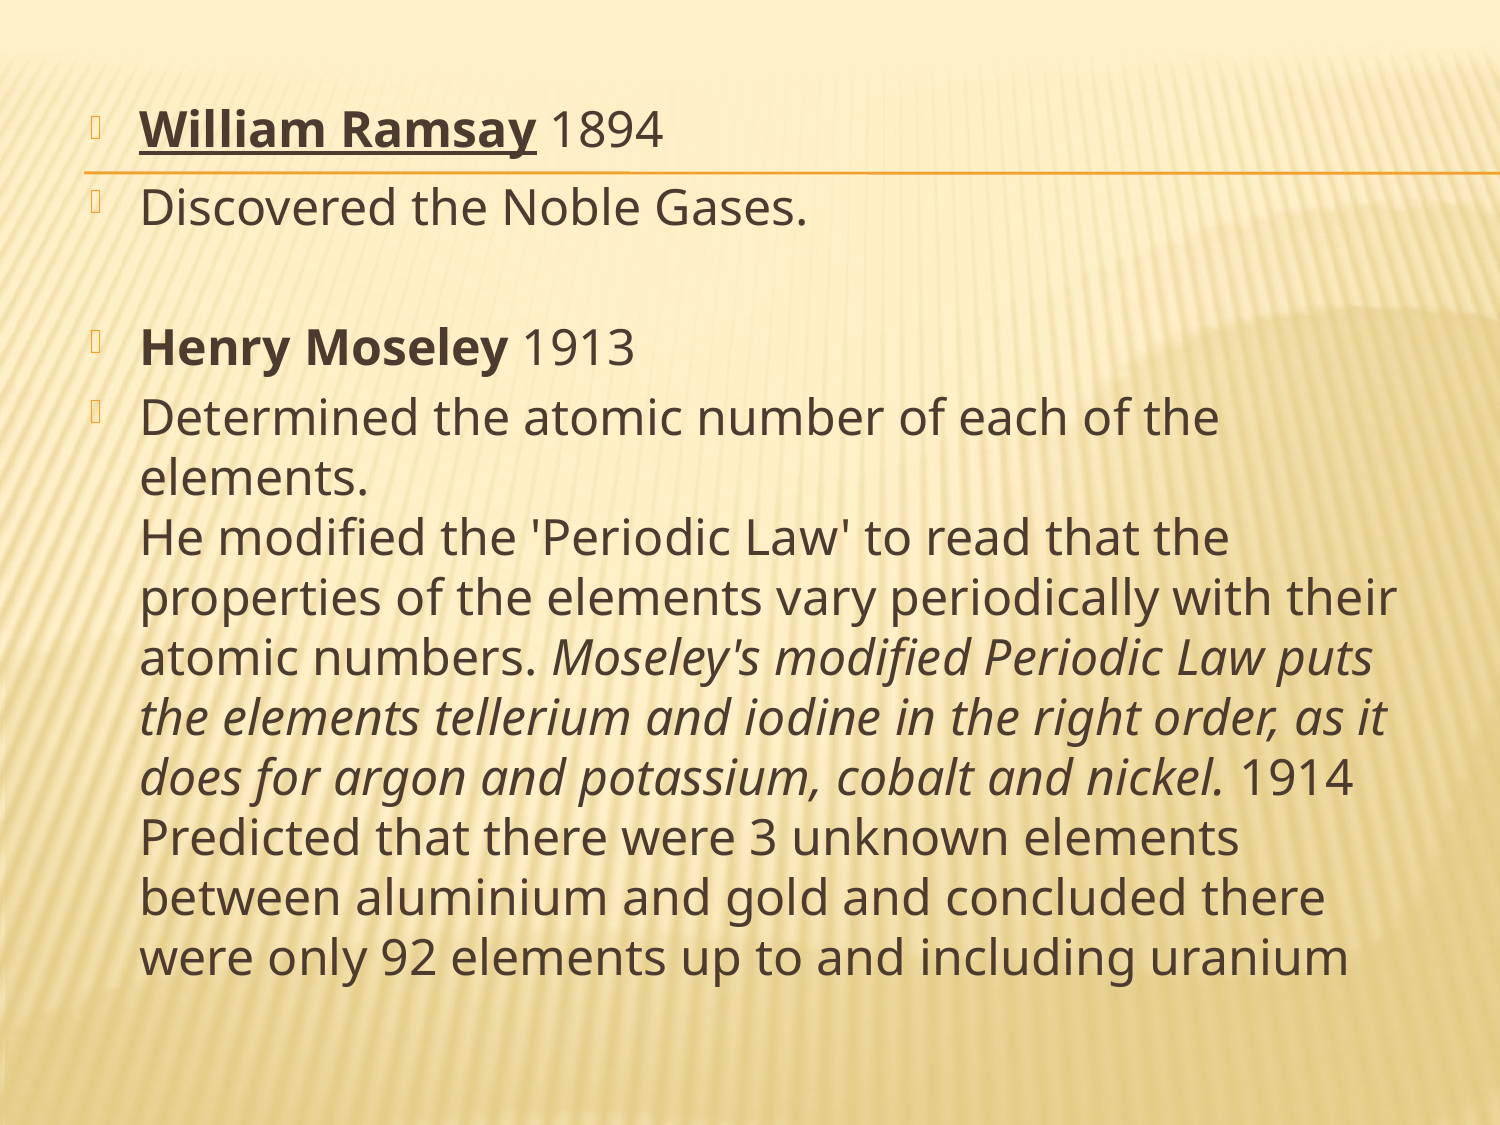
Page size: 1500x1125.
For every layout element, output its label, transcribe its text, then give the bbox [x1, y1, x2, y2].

list William Ramsay 1894 Discovered the Noble Gases. Henry Moseley 1913 Determined the atomic number of each of the elements. He modified the 'Periodic Law' to read that the properties of the elements vary periodically with their atomic numbers. Moseley's modified Periodic Law puts the elements tellerium and iodine in the right order, as it does for argon and potassium, cobalt and nickel. 1914 Predicted that there were 3 unknown elements between aluminium and gold and concluded there were only 92 elements up to and including uranium [75, 90, 1425, 1047]
